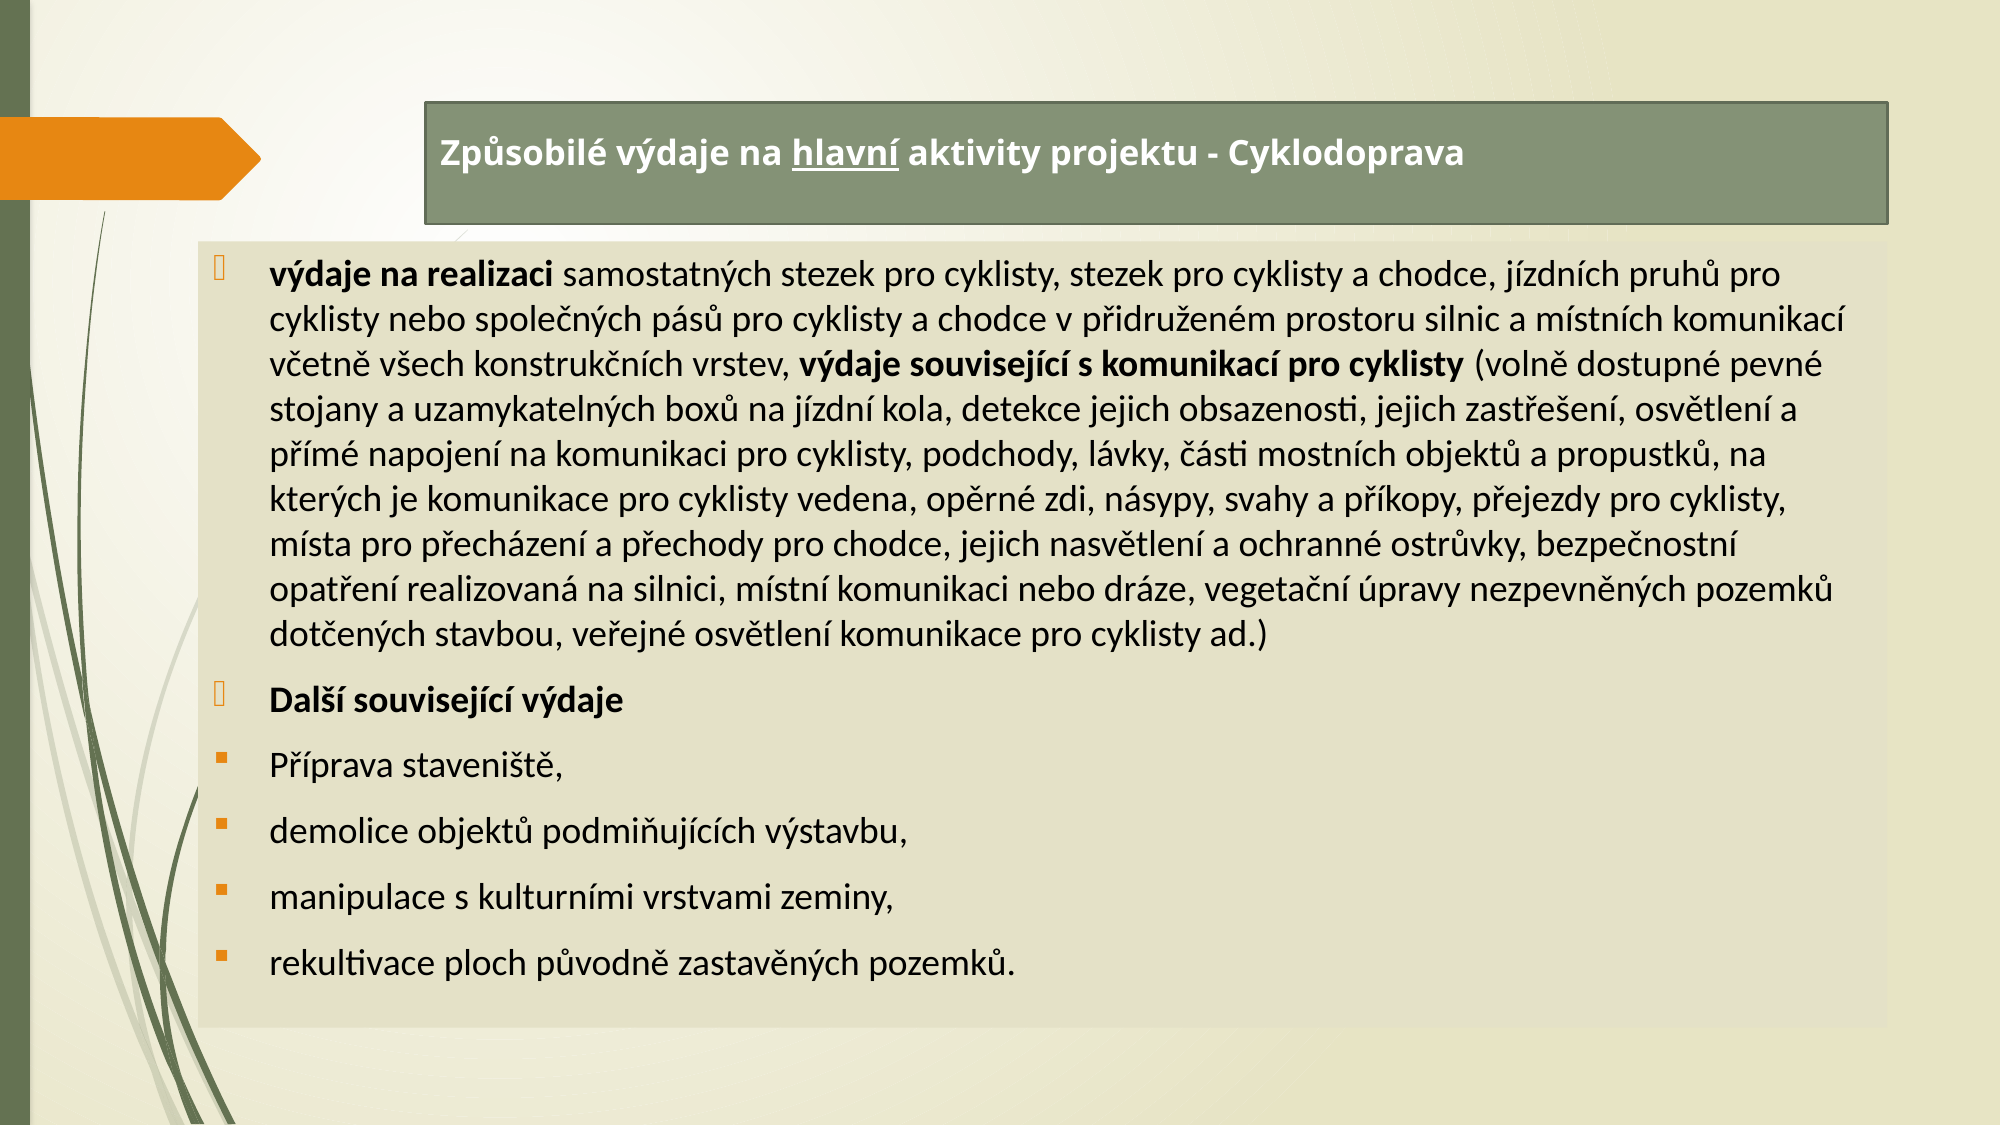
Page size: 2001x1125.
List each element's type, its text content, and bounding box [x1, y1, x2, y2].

list výdaje na realizaci samostatných stezek pro cyklisty, stezek pro cyklisty a chodce, jízdních pruhů pro cyklisty nebo společných pásů pro cyklisty a chodce v přidruženém prostoru silnic a místních komunikací včetně všech konstrukčních vrstev, výdaje související s komunikací pro cyklisty (volně dostupné pevné stojany a uzamykatelných boxů na jízdní kola, detekce jejich obsazenosti, jejich zastřešení, osvětlení a přímé napojení na komunikaci pro cyklisty, podchody, lávky, části mostních objektů a propustků, na kterých je komunikace pro cyklisty vedena, opěrné zdi, násypy, svahy a příkopy, přejezdy pro cyklisty, místa pro přecházení a přechody pro chodce, jejich nasvětlení a ochranné ostrůvky, bezpečnostní opatření realizovaná na silnici, místní komunikaci nebo dráze, vegetační úpravy nezpevněných pozemků dotčených stavbou, veřejné osvětlení komunikace pro cyklisty ad.) Další související výdaje Příprava staveniště, demolice objektů podmiňujících výstavbu, manipulace s kulturními vrstvami zeminy, rekultivace ploch původně zastavěných pozemků. [198, 241, 1888, 1028]
title Způsobilé výdaje na hlavní aktivity projektu - Cyklodoprava [424, 101, 1889, 225]
